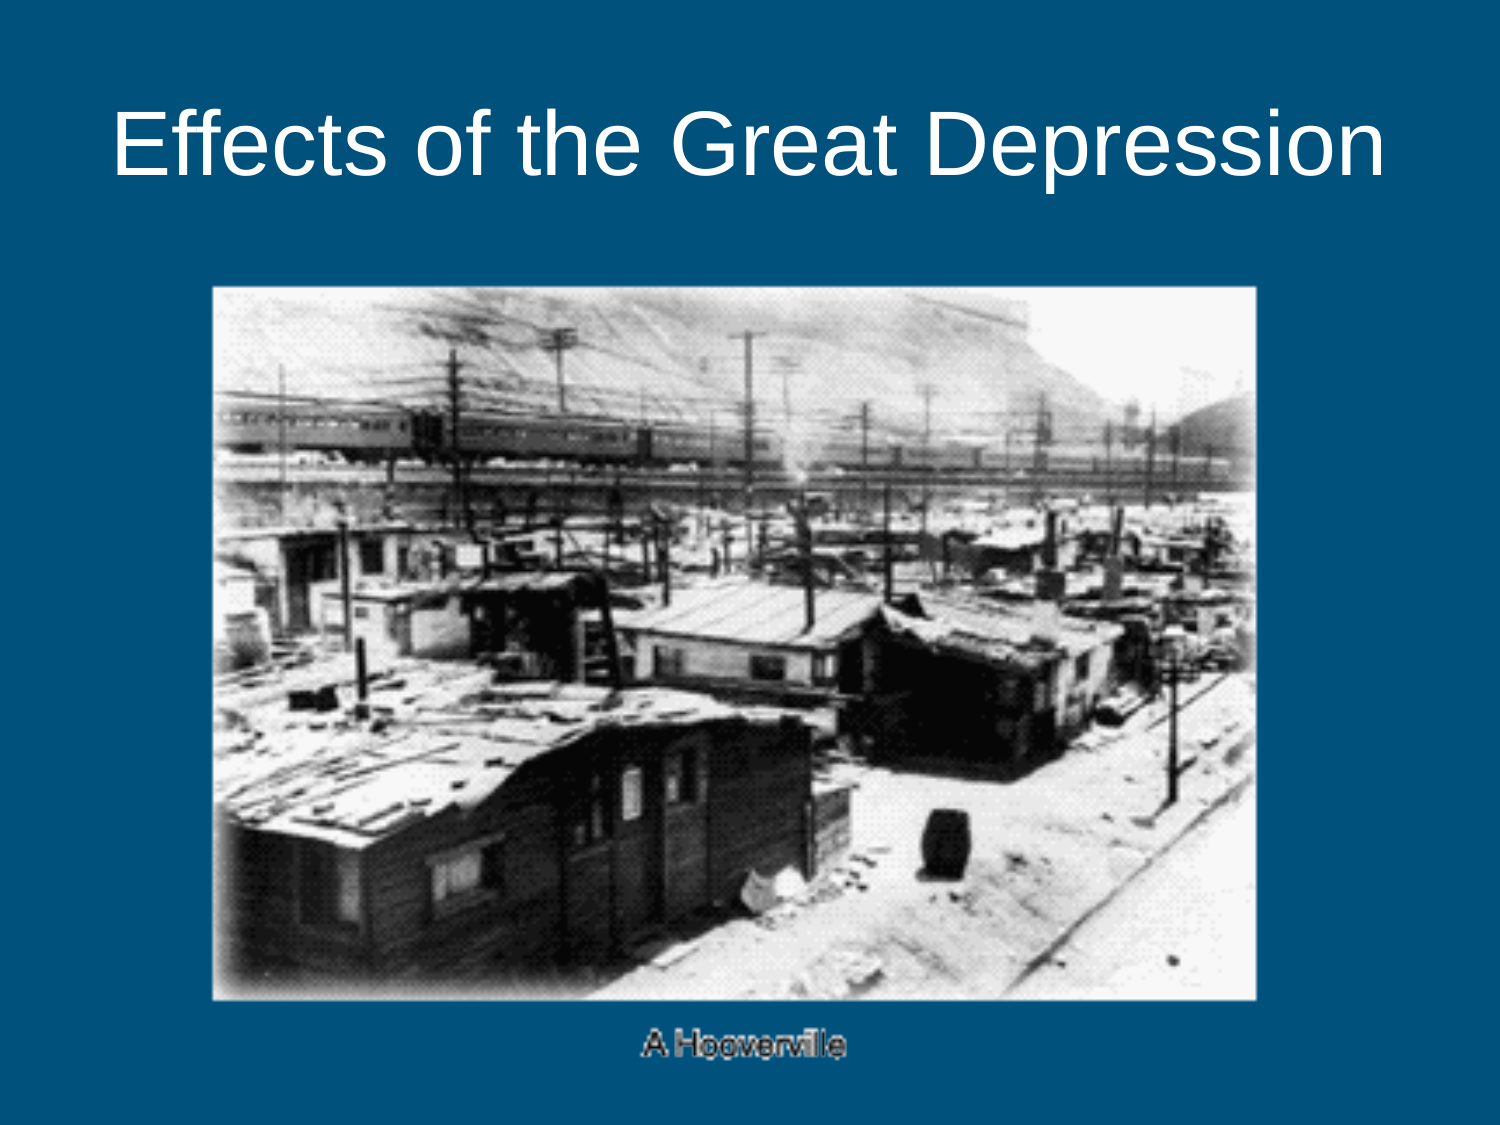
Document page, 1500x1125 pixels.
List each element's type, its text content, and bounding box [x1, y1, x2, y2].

title Effects of the Great Depression [75, 45, 1425, 233]
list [199, 274, 1276, 1076]
